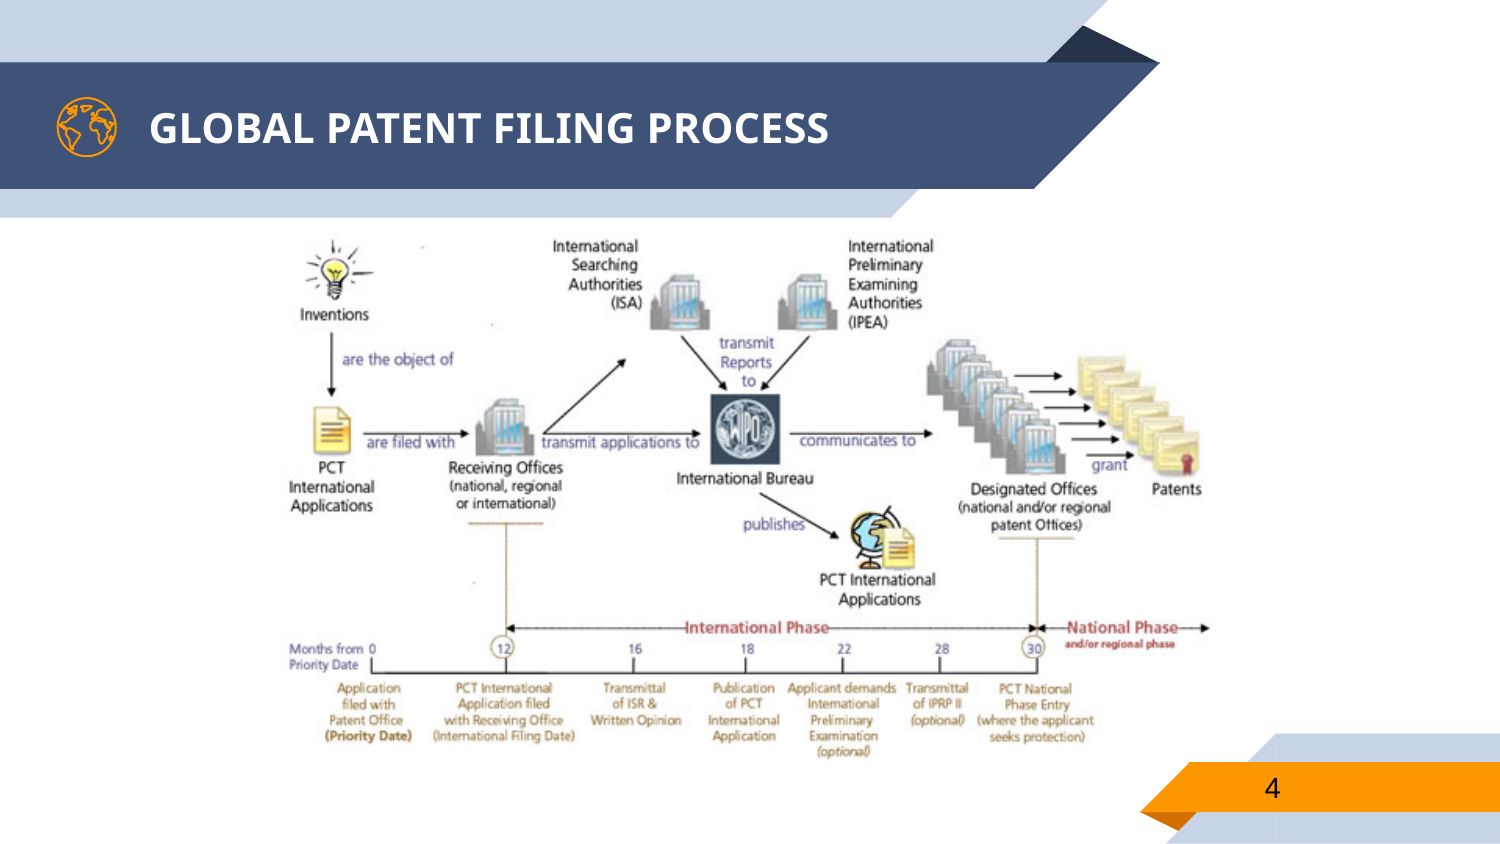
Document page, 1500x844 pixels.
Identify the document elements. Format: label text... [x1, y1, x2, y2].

slide_number 4 [1249, 760, 1494, 813]
picture [278, 231, 1217, 761]
title GLOBAL PATENT FILING PROCESS [133, 64, 1035, 190]
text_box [57, 97, 117, 157]
